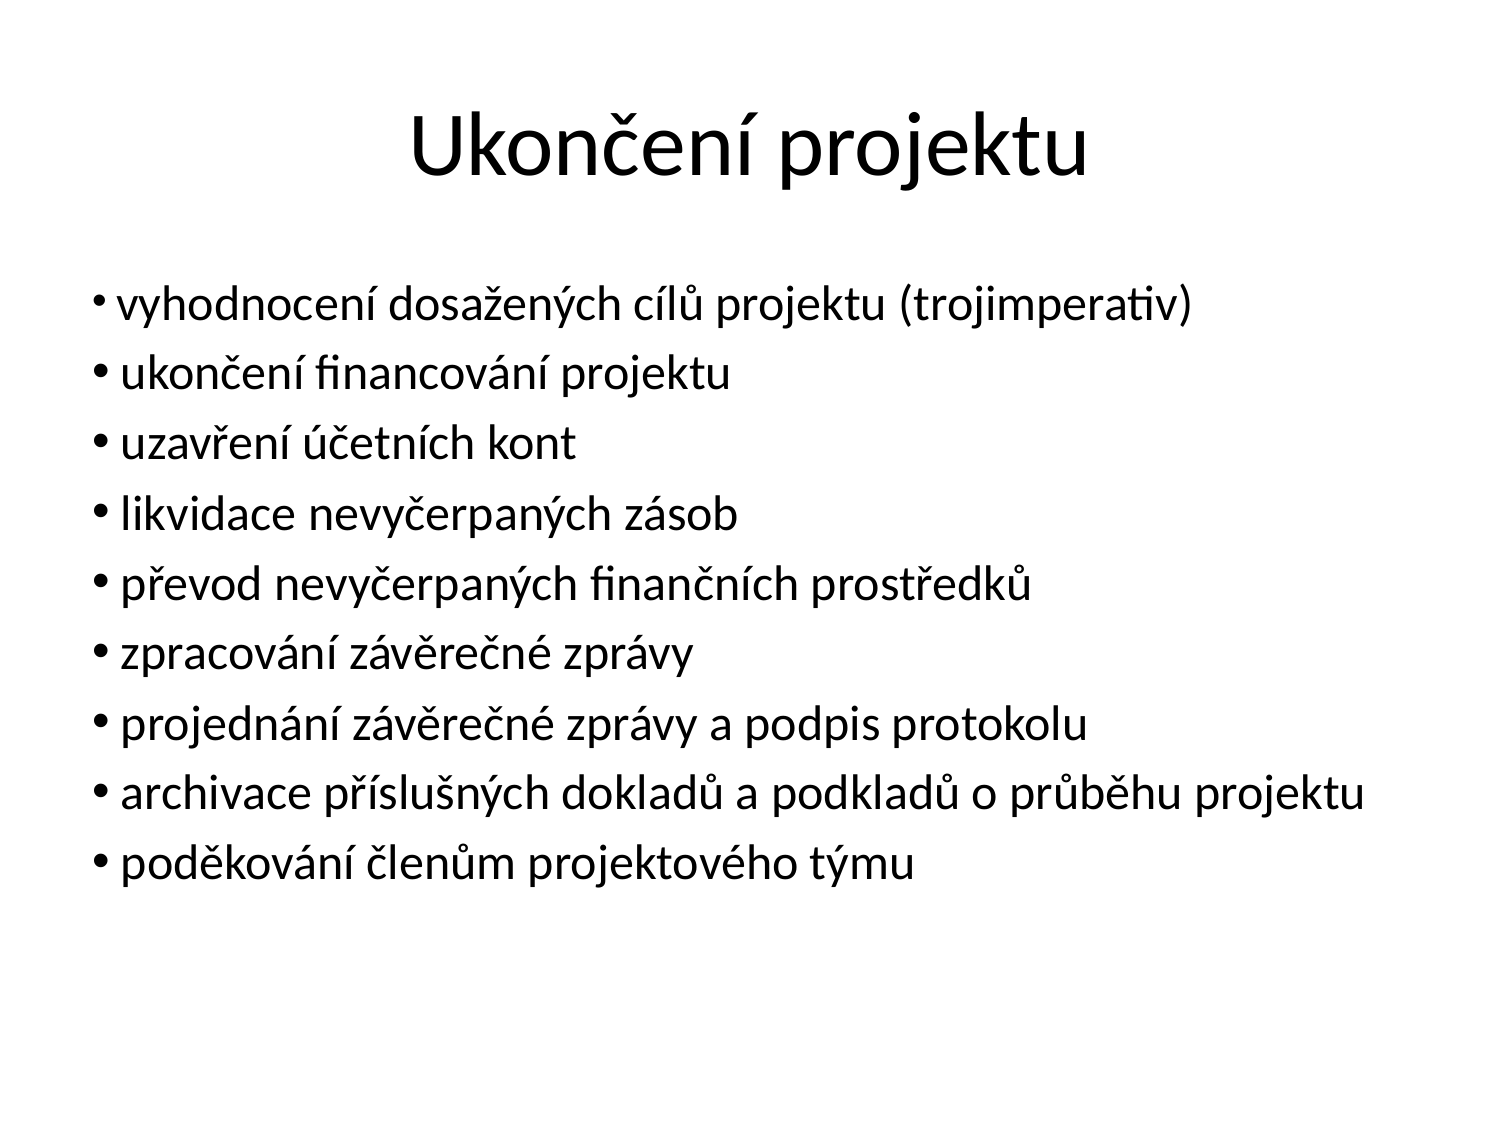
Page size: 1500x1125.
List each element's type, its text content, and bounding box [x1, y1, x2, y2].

title Ukončení projektu [75, 45, 1425, 233]
list vyhodnocení dosažených cílů projektu (trojimperativ) ukončení financování projektu uzavření účetních kont likvidace nevyčerpaných zásob převod nevyčerpaných finančních prostředků zpracování závěrečné zprávy projednání závěrečné zprávy a podpis protokolu archivace příslušných dokladů a podkladů o průběhu projektu poděkování členům projektového týmu [75, 262, 1425, 1005]
